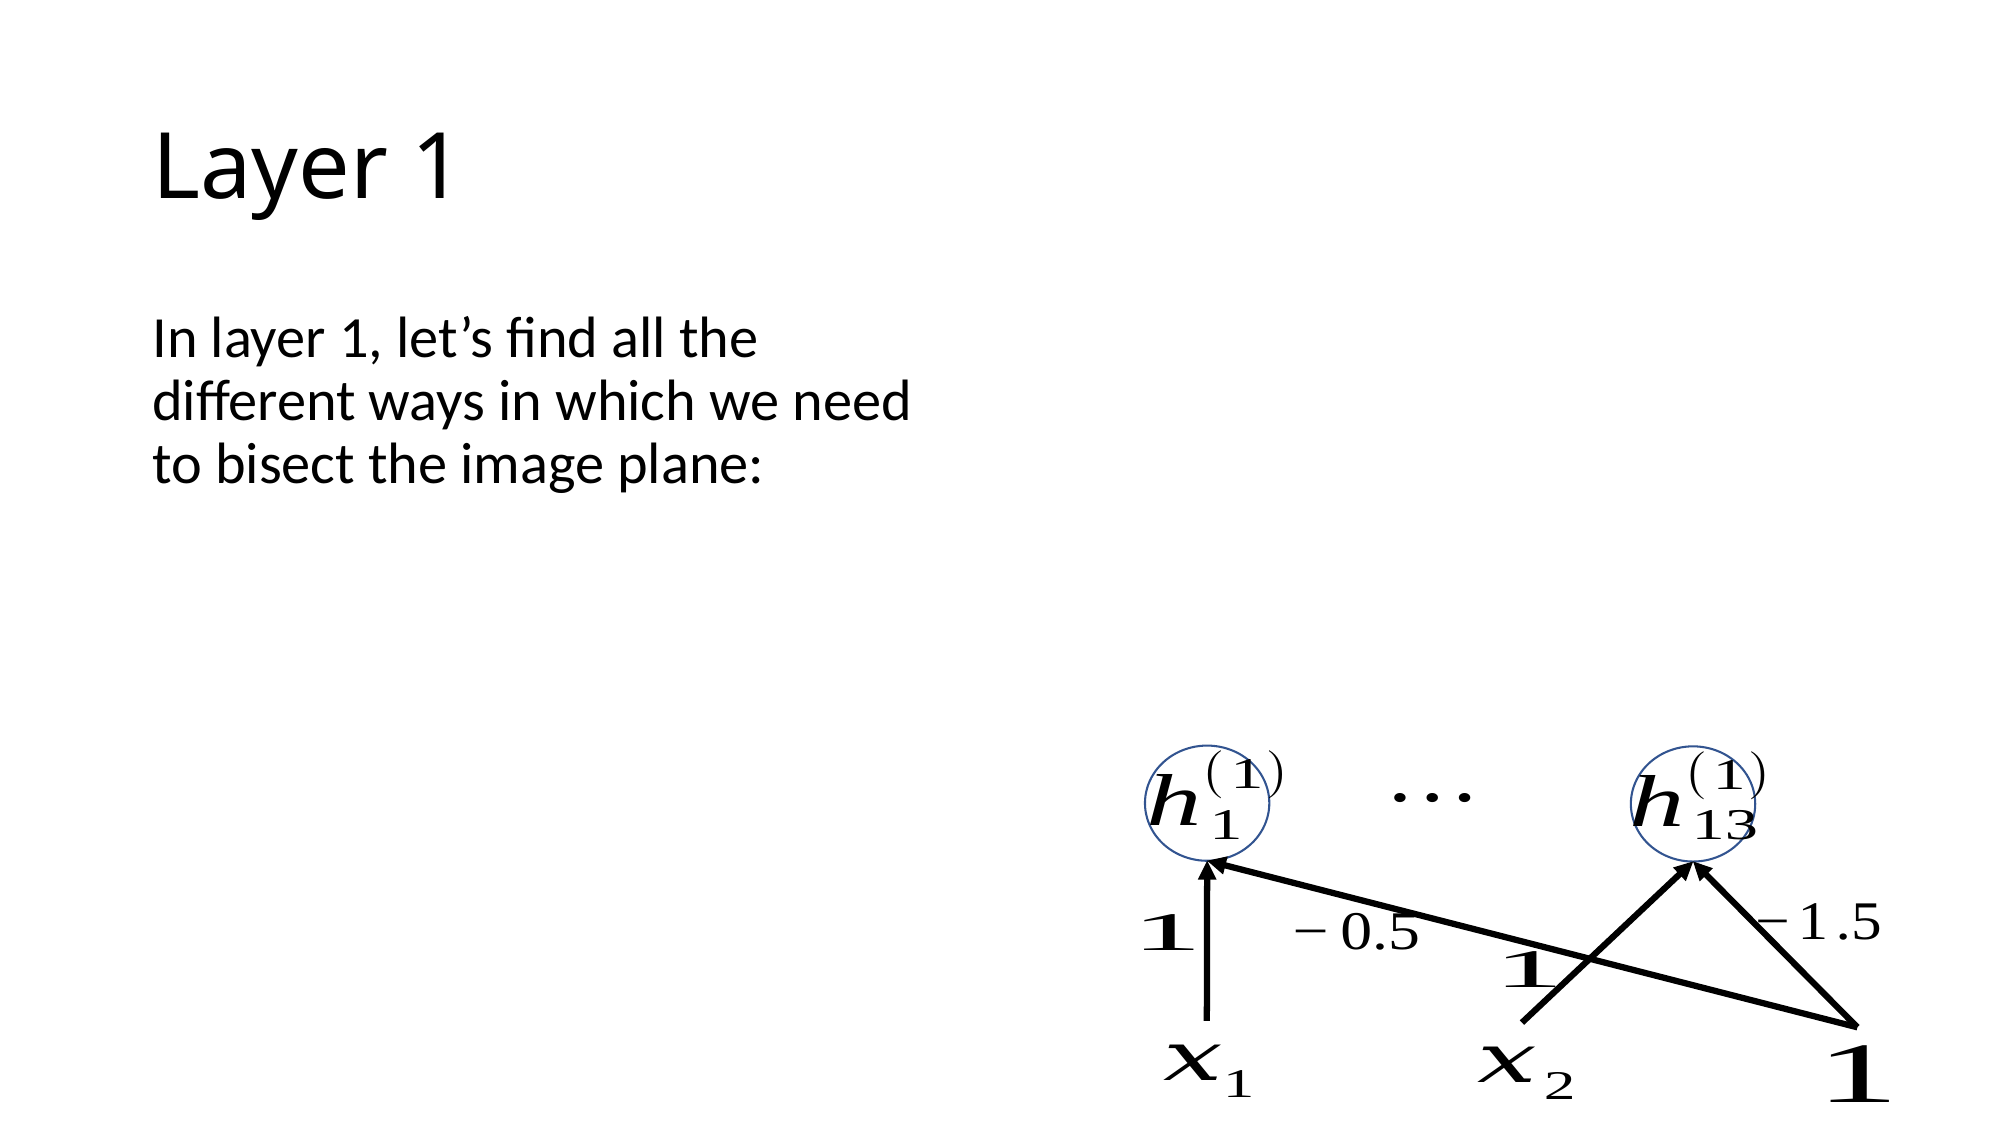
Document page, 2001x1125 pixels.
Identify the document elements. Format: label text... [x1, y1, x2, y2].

text_box [1629, 745, 1757, 860]
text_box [1521, 861, 1694, 1023]
title Layer 1 [137, 59, 1863, 278]
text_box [1207, 860, 1858, 1028]
text_box [1143, 744, 1271, 862]
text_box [1693, 861, 1858, 1028]
